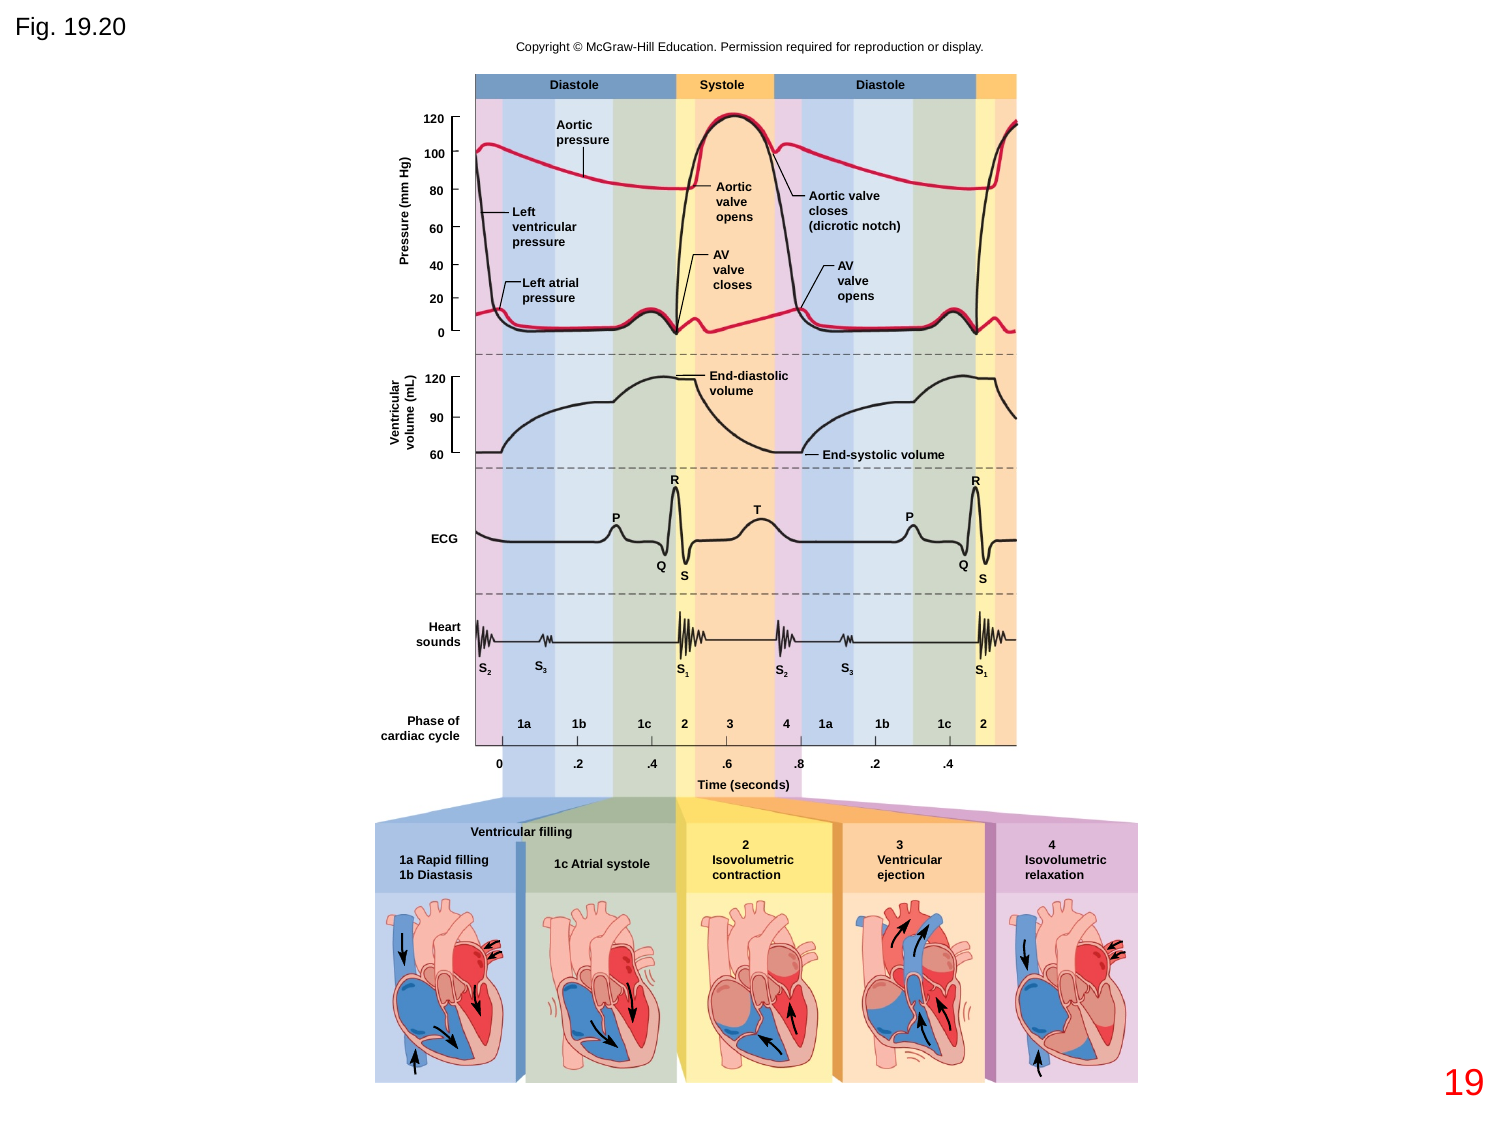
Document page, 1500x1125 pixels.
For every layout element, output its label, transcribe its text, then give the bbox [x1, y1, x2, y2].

title Fig. 19.20 [0, 6, 376, 45]
picture [374, 73, 1139, 1084]
text_box Copyright © McGraw-Hill Education. Permission required for reproduction or display. [115, 31, 1385, 62]
